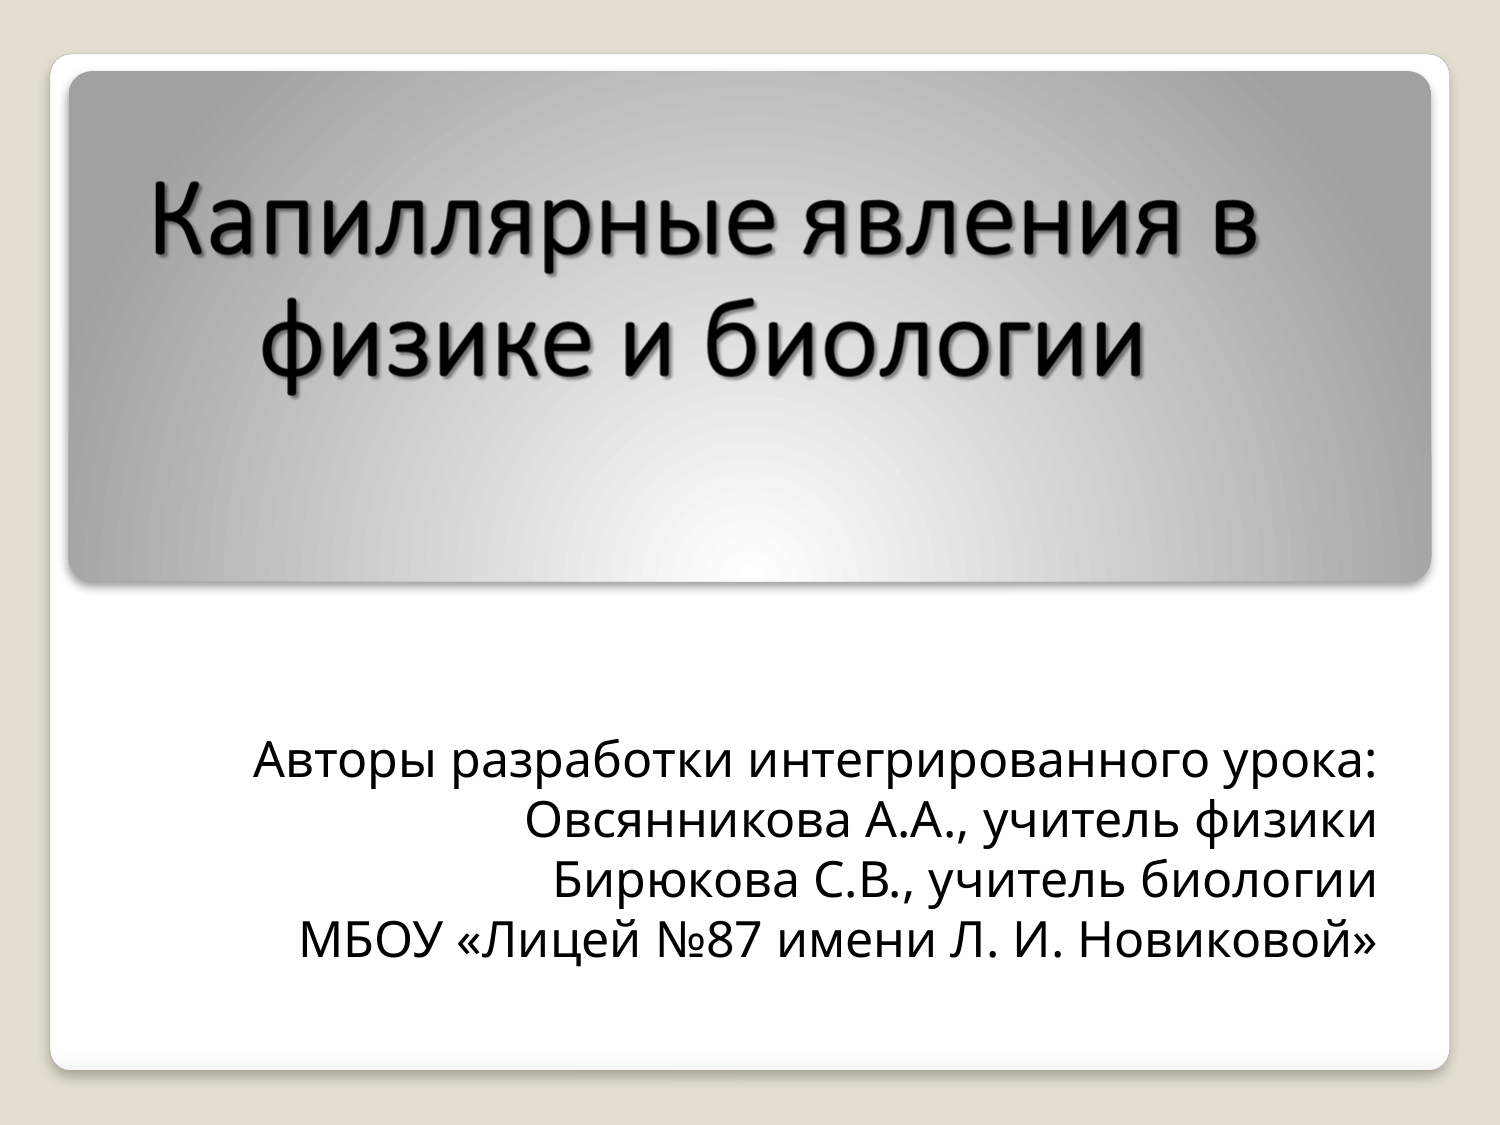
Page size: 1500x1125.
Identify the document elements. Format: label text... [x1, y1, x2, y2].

picture [76, 113, 1359, 481]
subtitle Авторы разработки интегрированного урока: Овсянникова А.А., учитель физики Бирюкова С.В., учитель биологии МБОУ «Лицей №87 имени Л. И. Новиковой» [118, 727, 1394, 1012]
